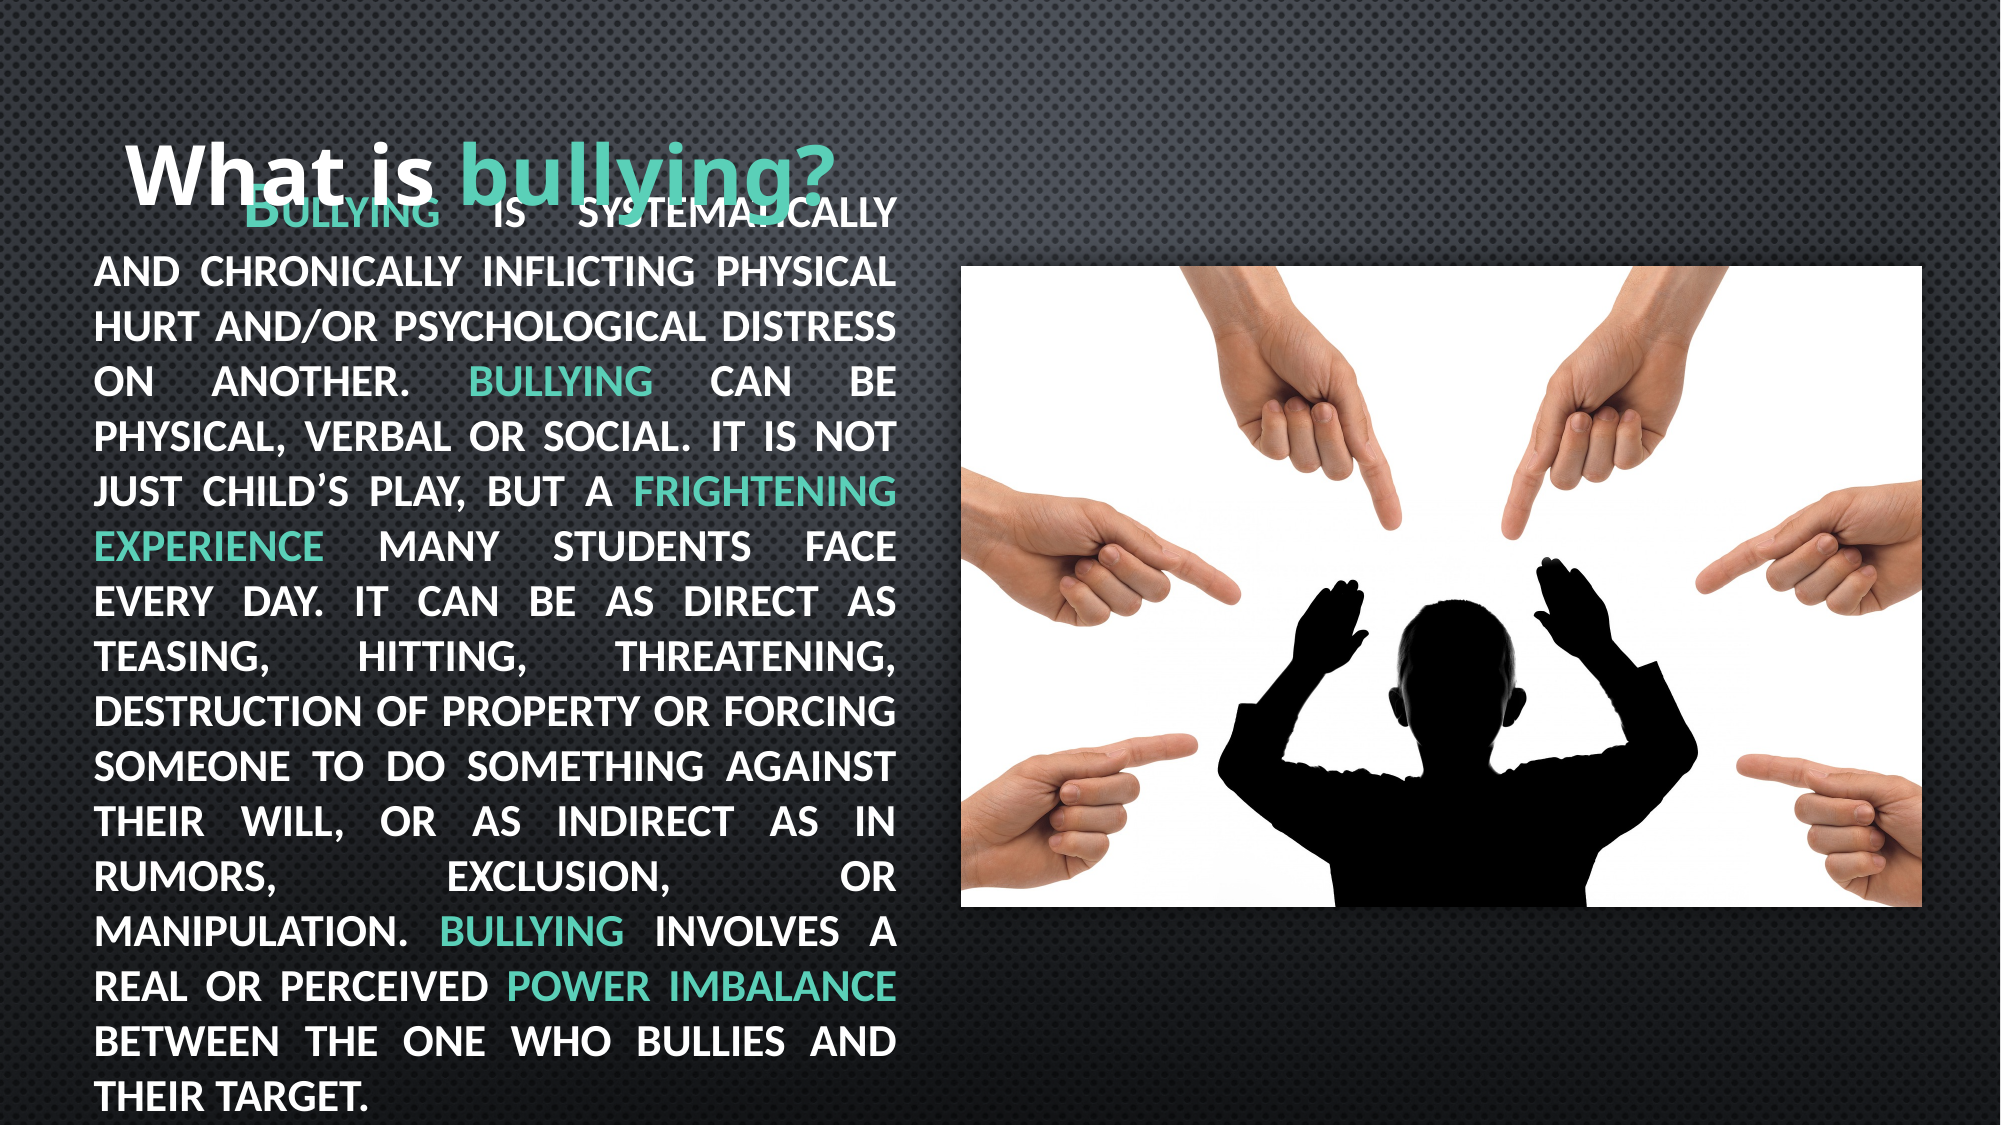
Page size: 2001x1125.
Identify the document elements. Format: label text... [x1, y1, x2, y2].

list Bullying is systematically and chronically inflicting physical hurt and/or psychological distress on another. Bullying can be physical, verbal or social. It is not just child’s play, but a frightening experience many students face every day. It can be as direct as teasing, hitting, threatening, destruction of property or forcing someone to do something against their will, or as indirect as in rumors, exclusion, or manipulation. Bullying involves a real or perceived power imbalance between the one who bullies and their target. [78, 266, 913, 1015]
picture [961, 266, 1922, 907]
text_box What is bullying? [0, 114, 962, 230]
